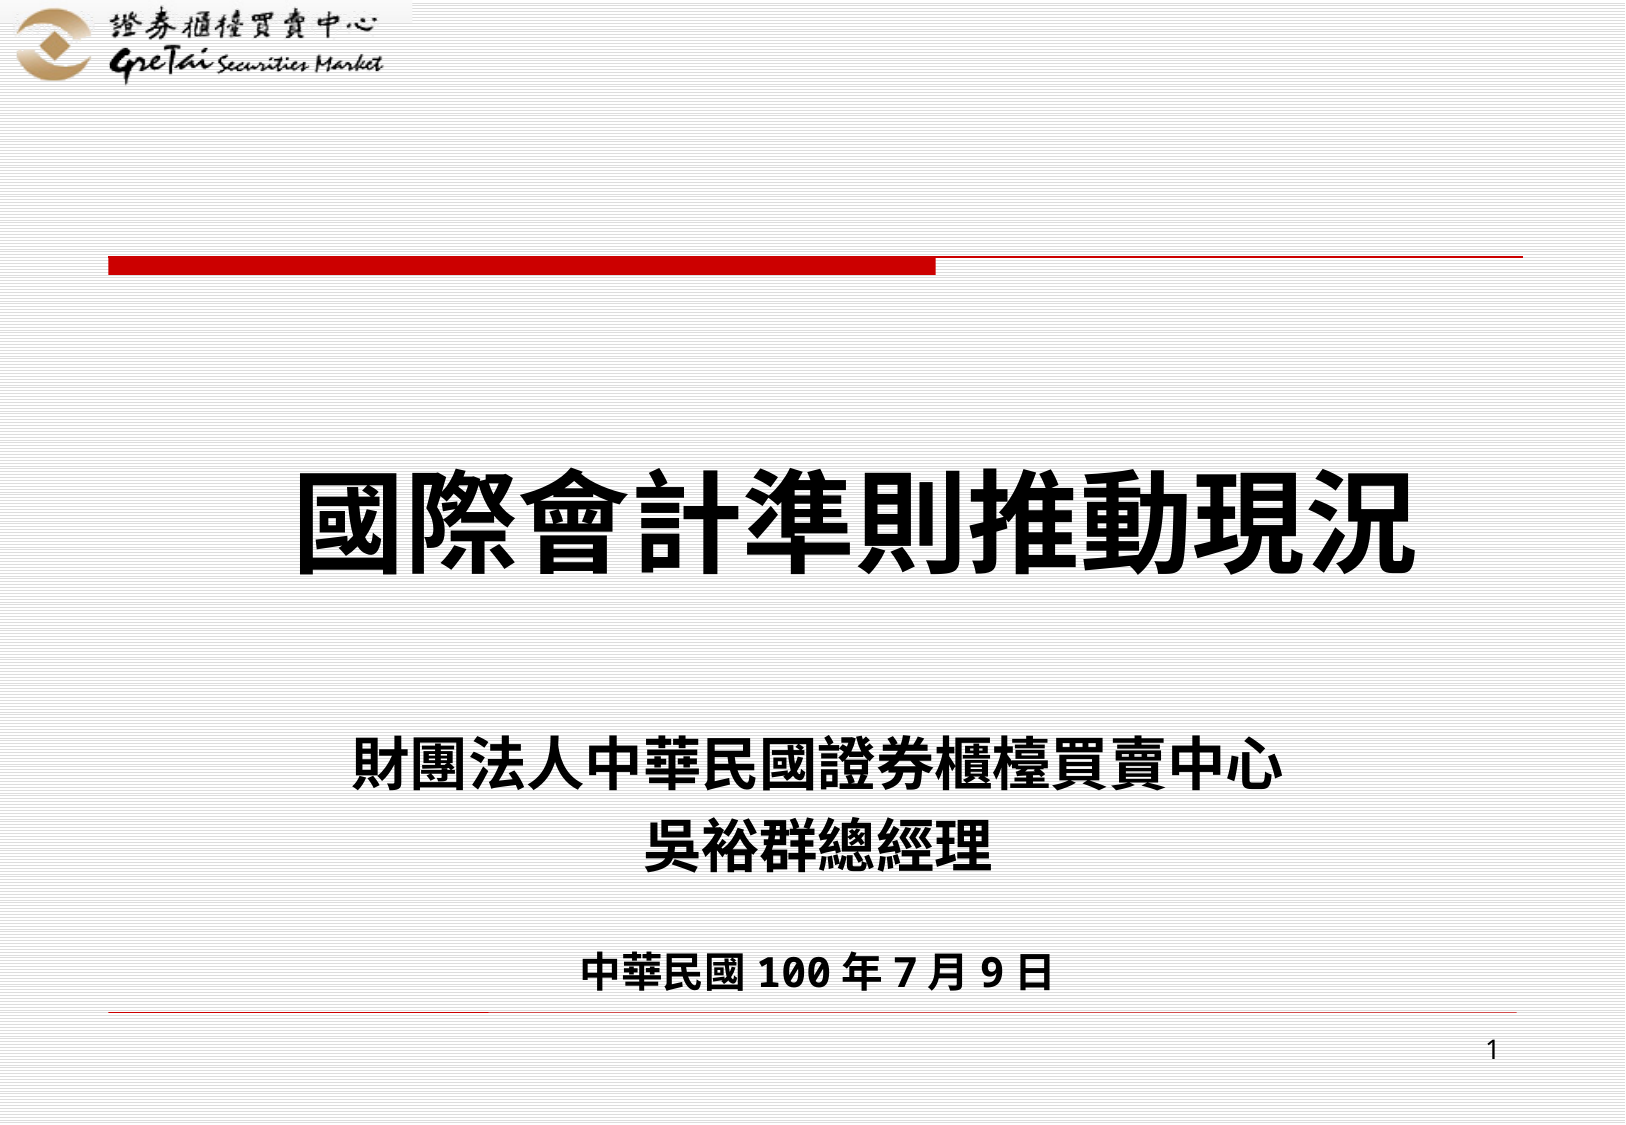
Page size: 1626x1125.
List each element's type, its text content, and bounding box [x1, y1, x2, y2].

picture [0, 0, 413, 89]
text_box 1 [1164, 1024, 1517, 1103]
subtitle 國際會計準則推動現況 財團法人中華民國證券櫃檯買賣中心 吳裕群總經理 中華民國100年7月9日 [156, 444, 1479, 979]
